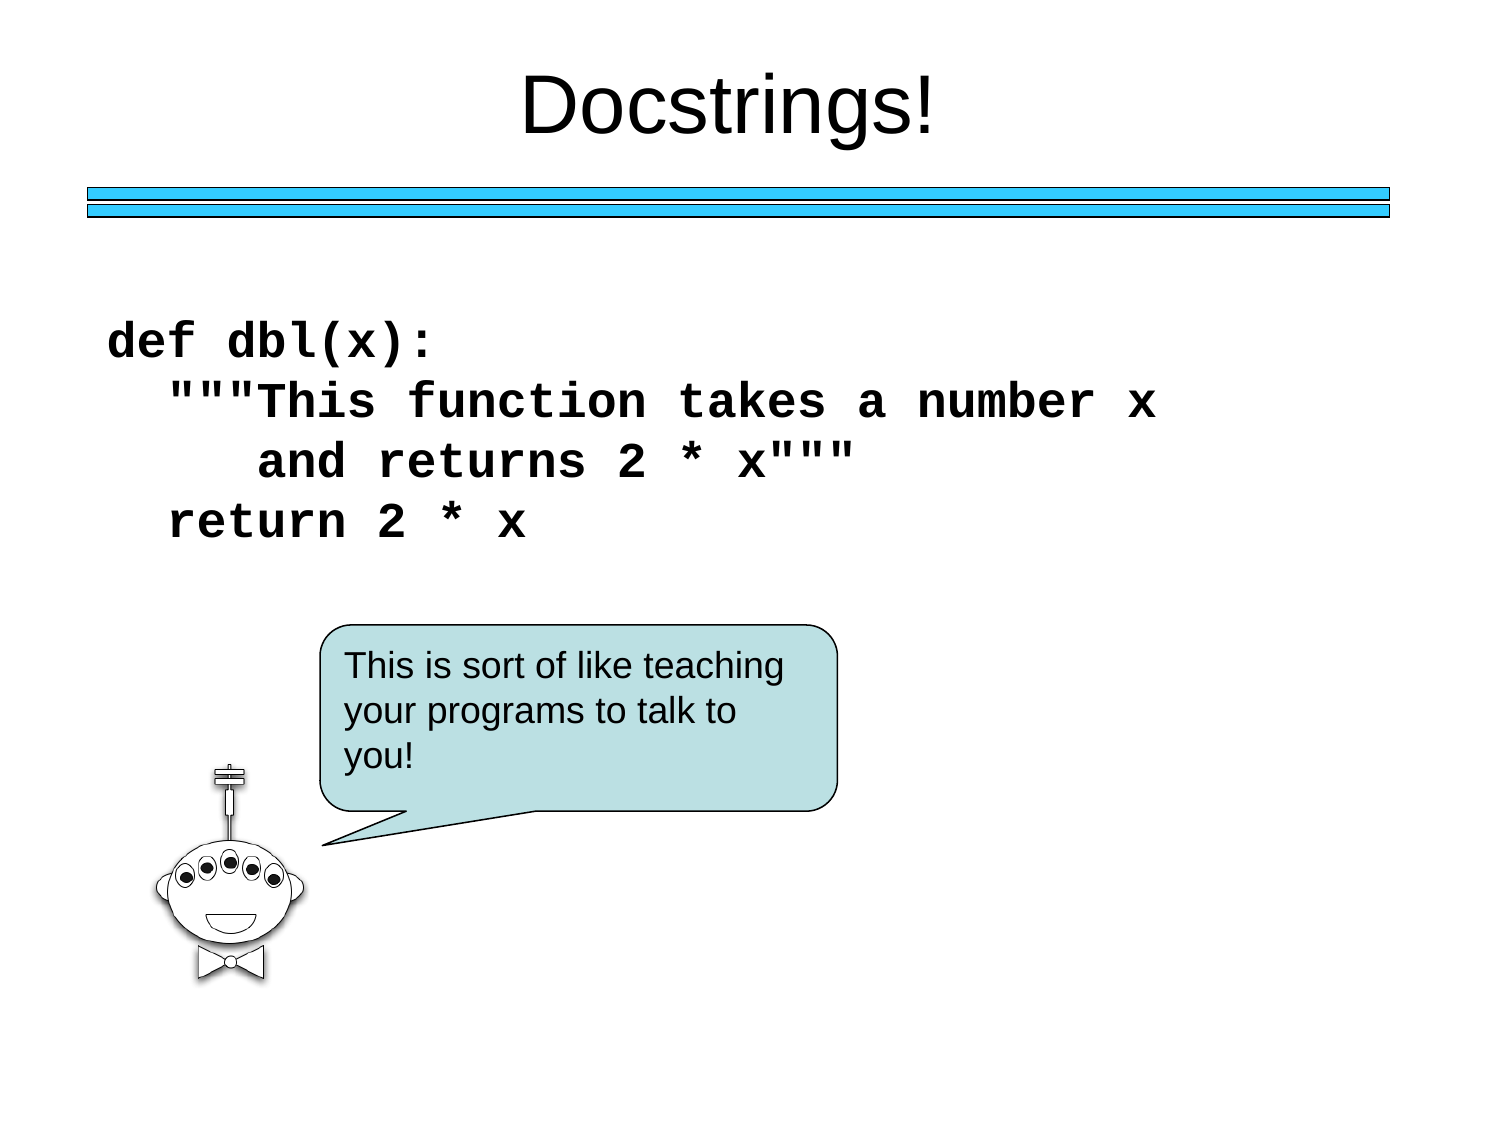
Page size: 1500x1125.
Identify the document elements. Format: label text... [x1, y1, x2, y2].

text_box This is sort of like teaching your programs to talk to you! [320, 624, 838, 846]
text_box Docstrings! [72, 43, 1385, 158]
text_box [87, 187, 1390, 218]
picture [137, 749, 321, 1001]
text_box def dbl(x): """This function takes a number x and returns 2 * x""" return 2 * x [91, 299, 1172, 555]
